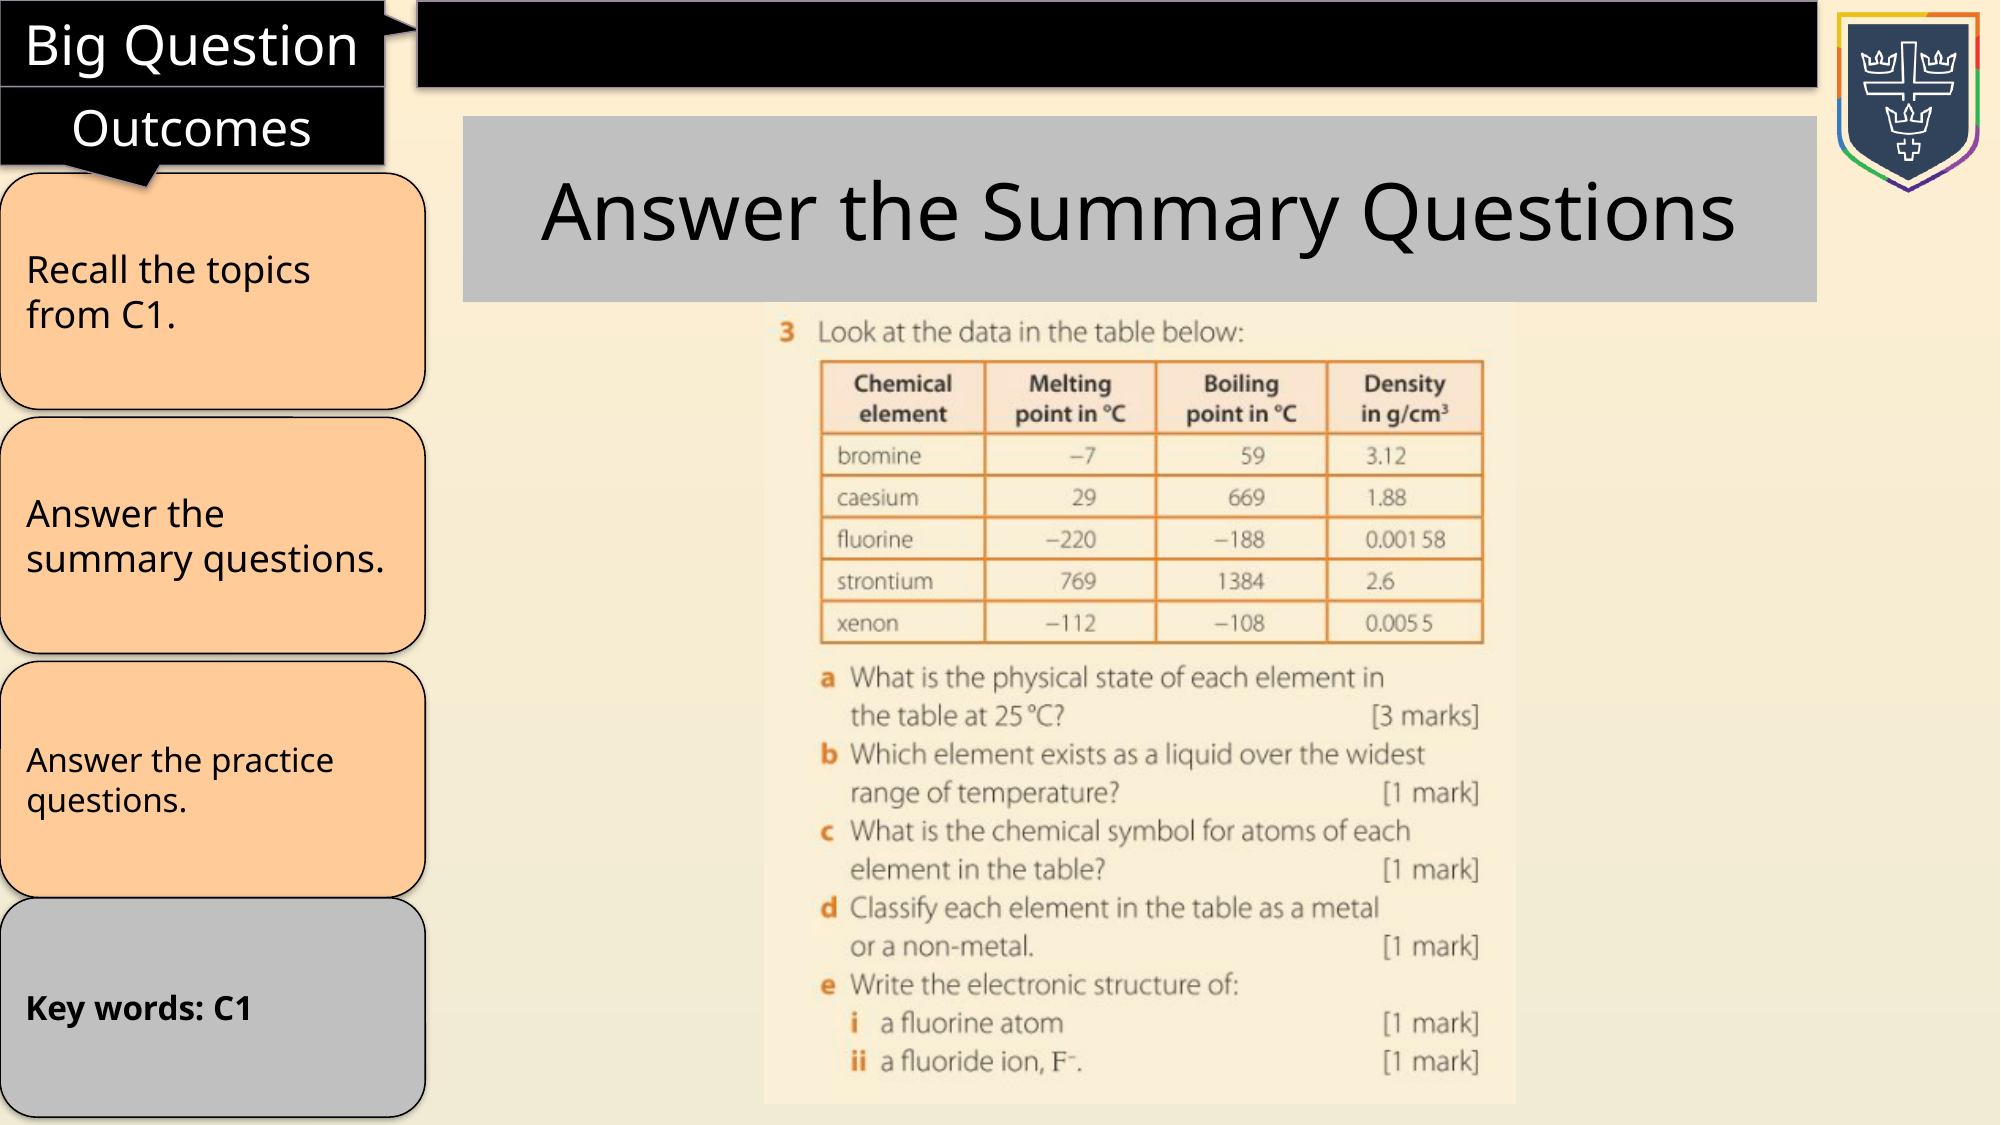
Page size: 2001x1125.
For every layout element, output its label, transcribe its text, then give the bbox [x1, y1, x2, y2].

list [764, 301, 1516, 1104]
picture [1817, 11, 2000, 194]
list Answer the Summary Questions [462, 116, 1817, 303]
